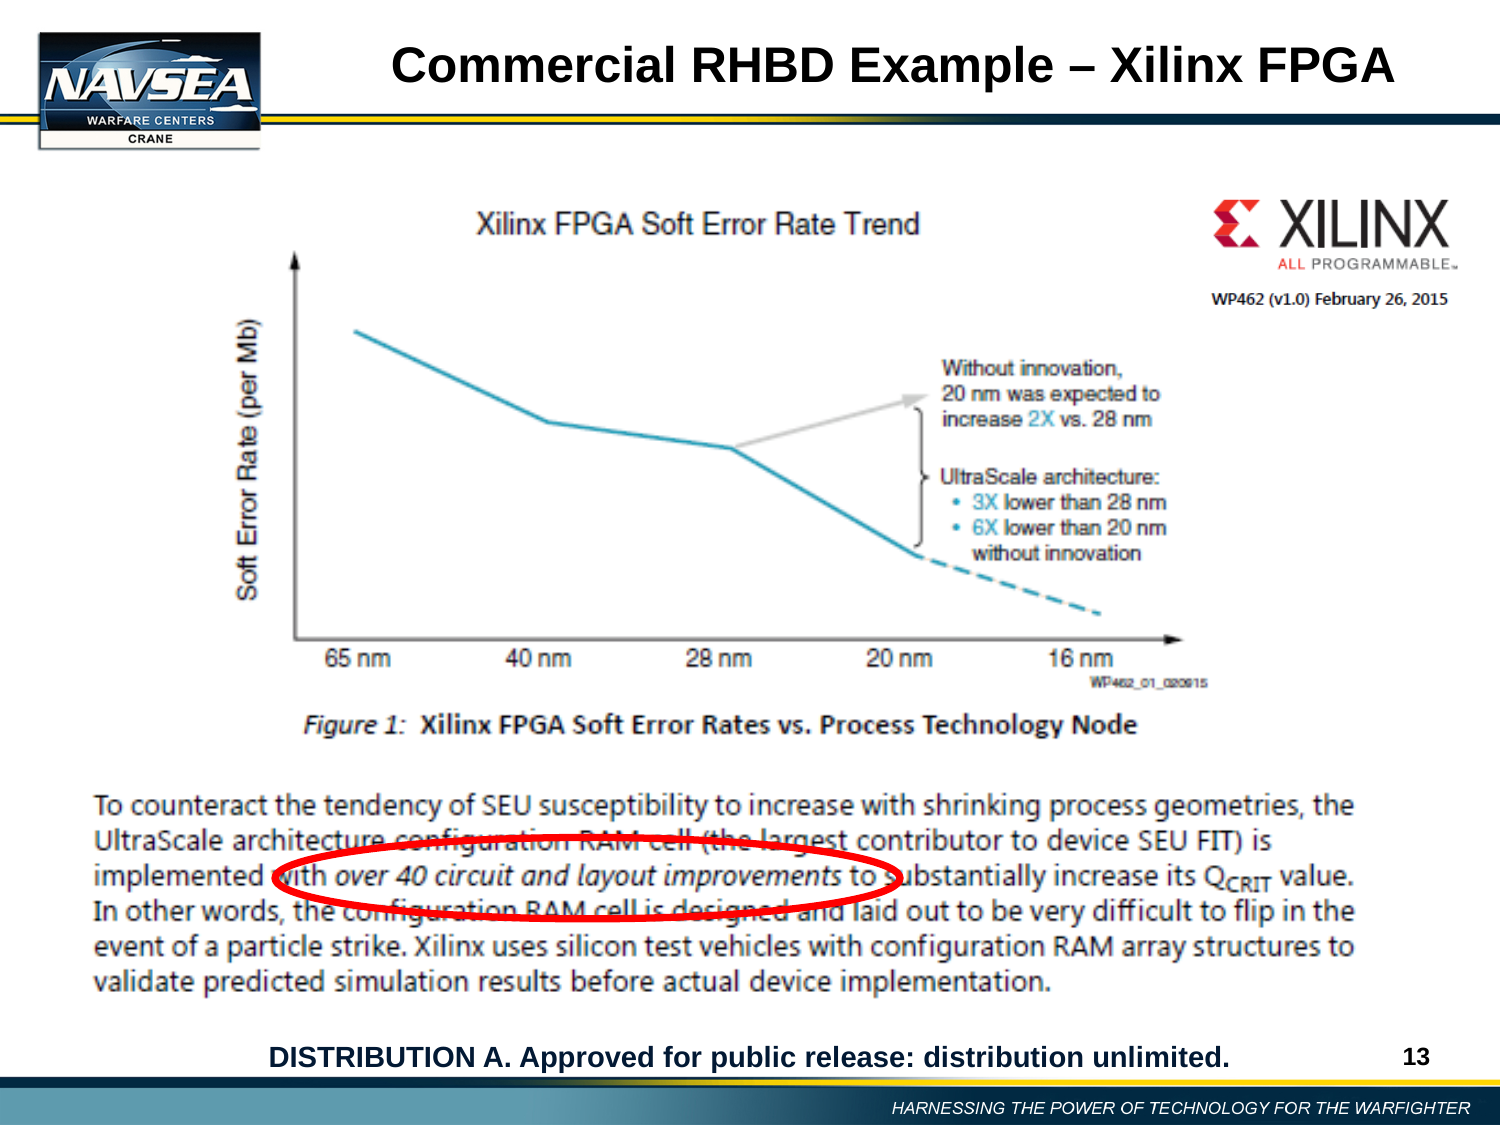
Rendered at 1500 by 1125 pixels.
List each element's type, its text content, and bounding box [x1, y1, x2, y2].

picture [0, 0, 1500, 1125]
title Commercial RHBD Example – Xilinx FPGA [287, 0, 1500, 125]
slide_number 13 [1387, 1025, 1500, 1086]
